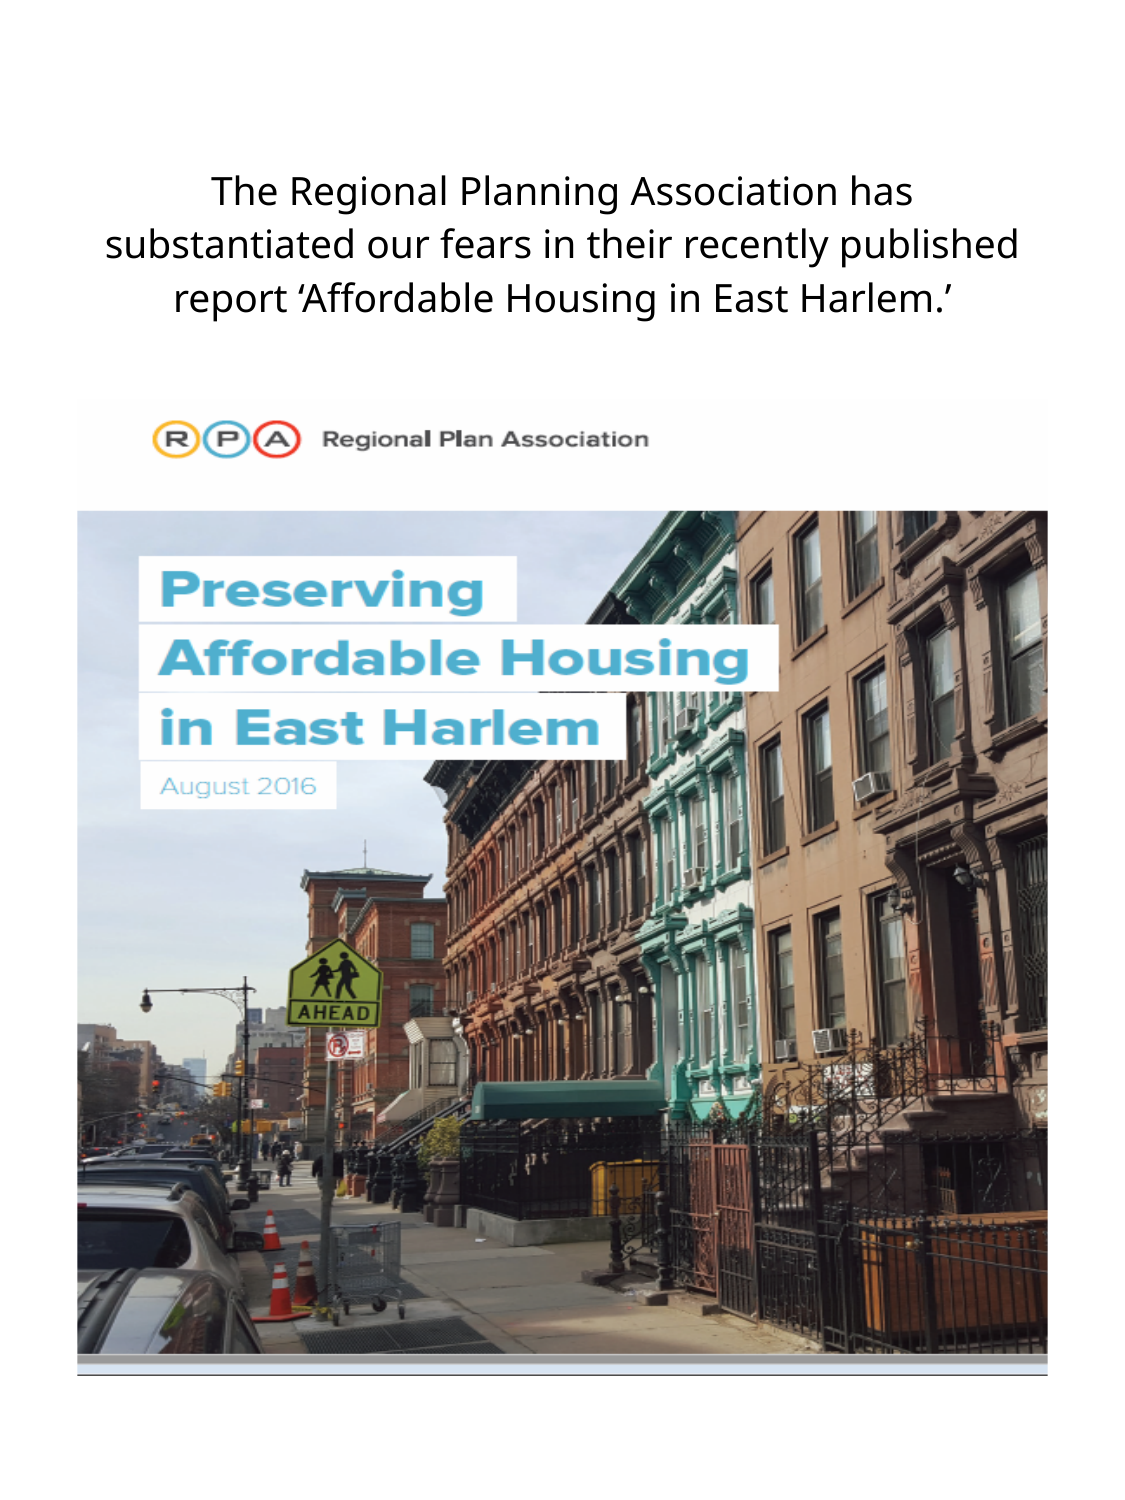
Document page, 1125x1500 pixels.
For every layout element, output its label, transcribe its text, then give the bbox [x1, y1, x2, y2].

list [77, 399, 1048, 1376]
title The Regional Planning Association has substantiated our fears in their recently published report ‘Affordable Housing in East Harlem.’ [77, 79, 1048, 370]
